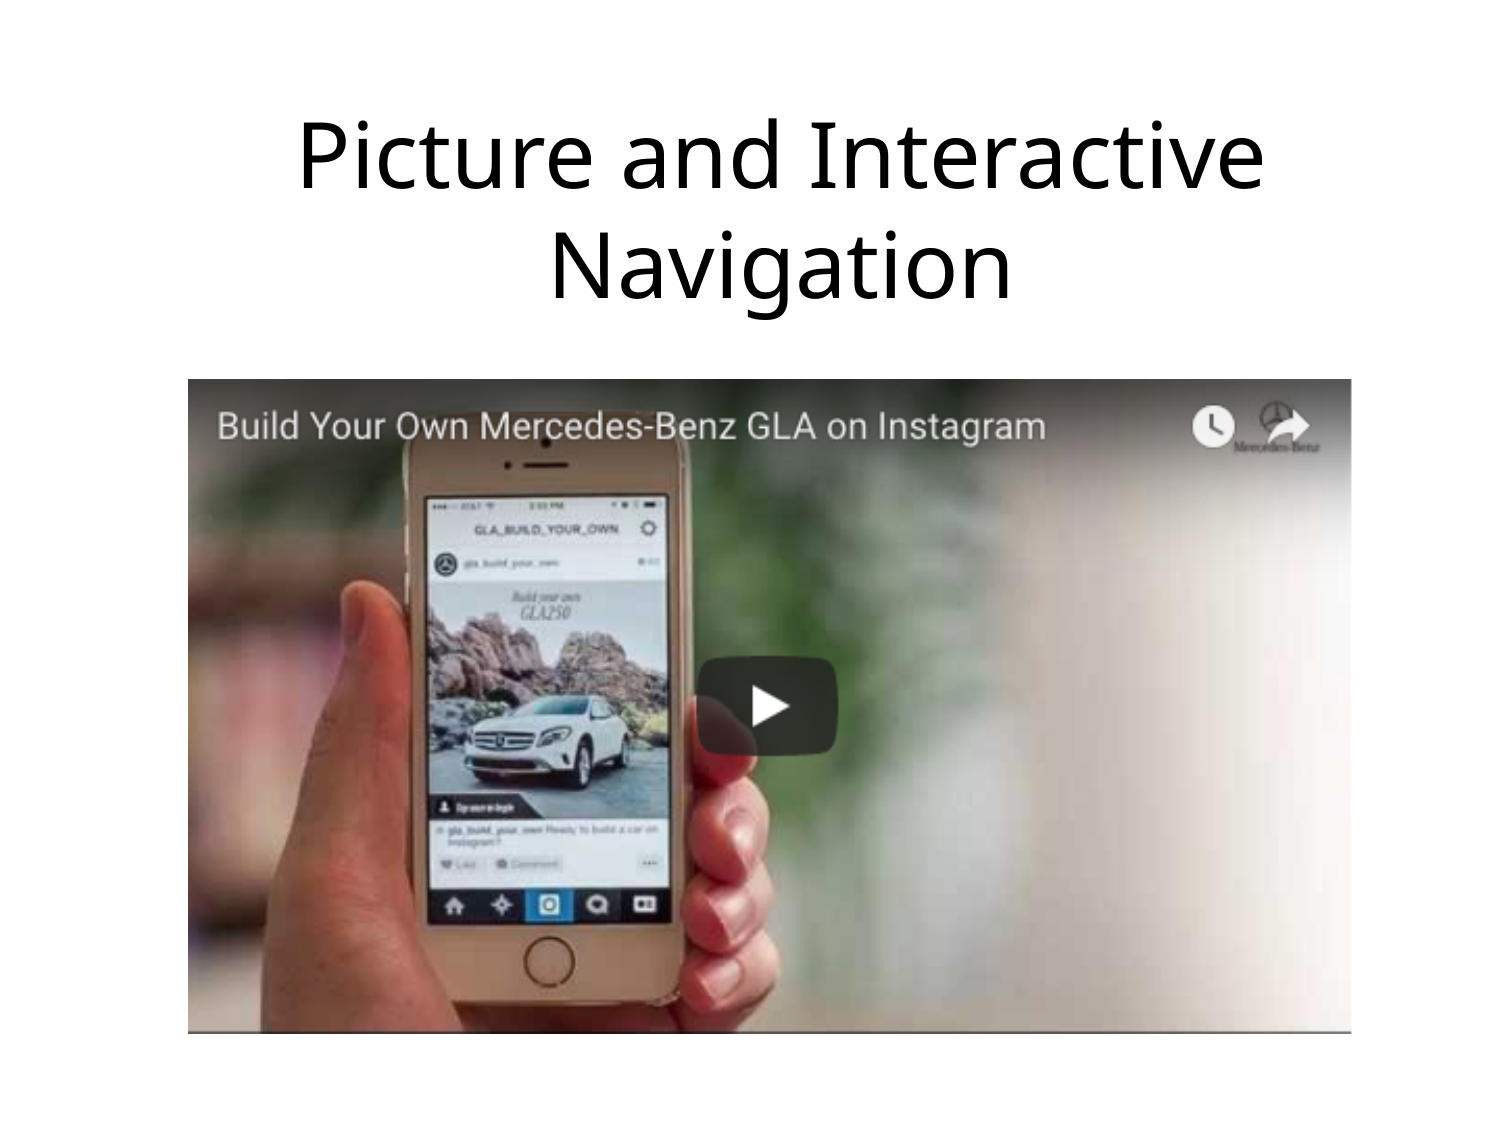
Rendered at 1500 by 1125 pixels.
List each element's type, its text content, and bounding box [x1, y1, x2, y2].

text_box Picture and Interactive Navigation [273, 0, 1291, 325]
picture [188, 379, 1356, 1034]
